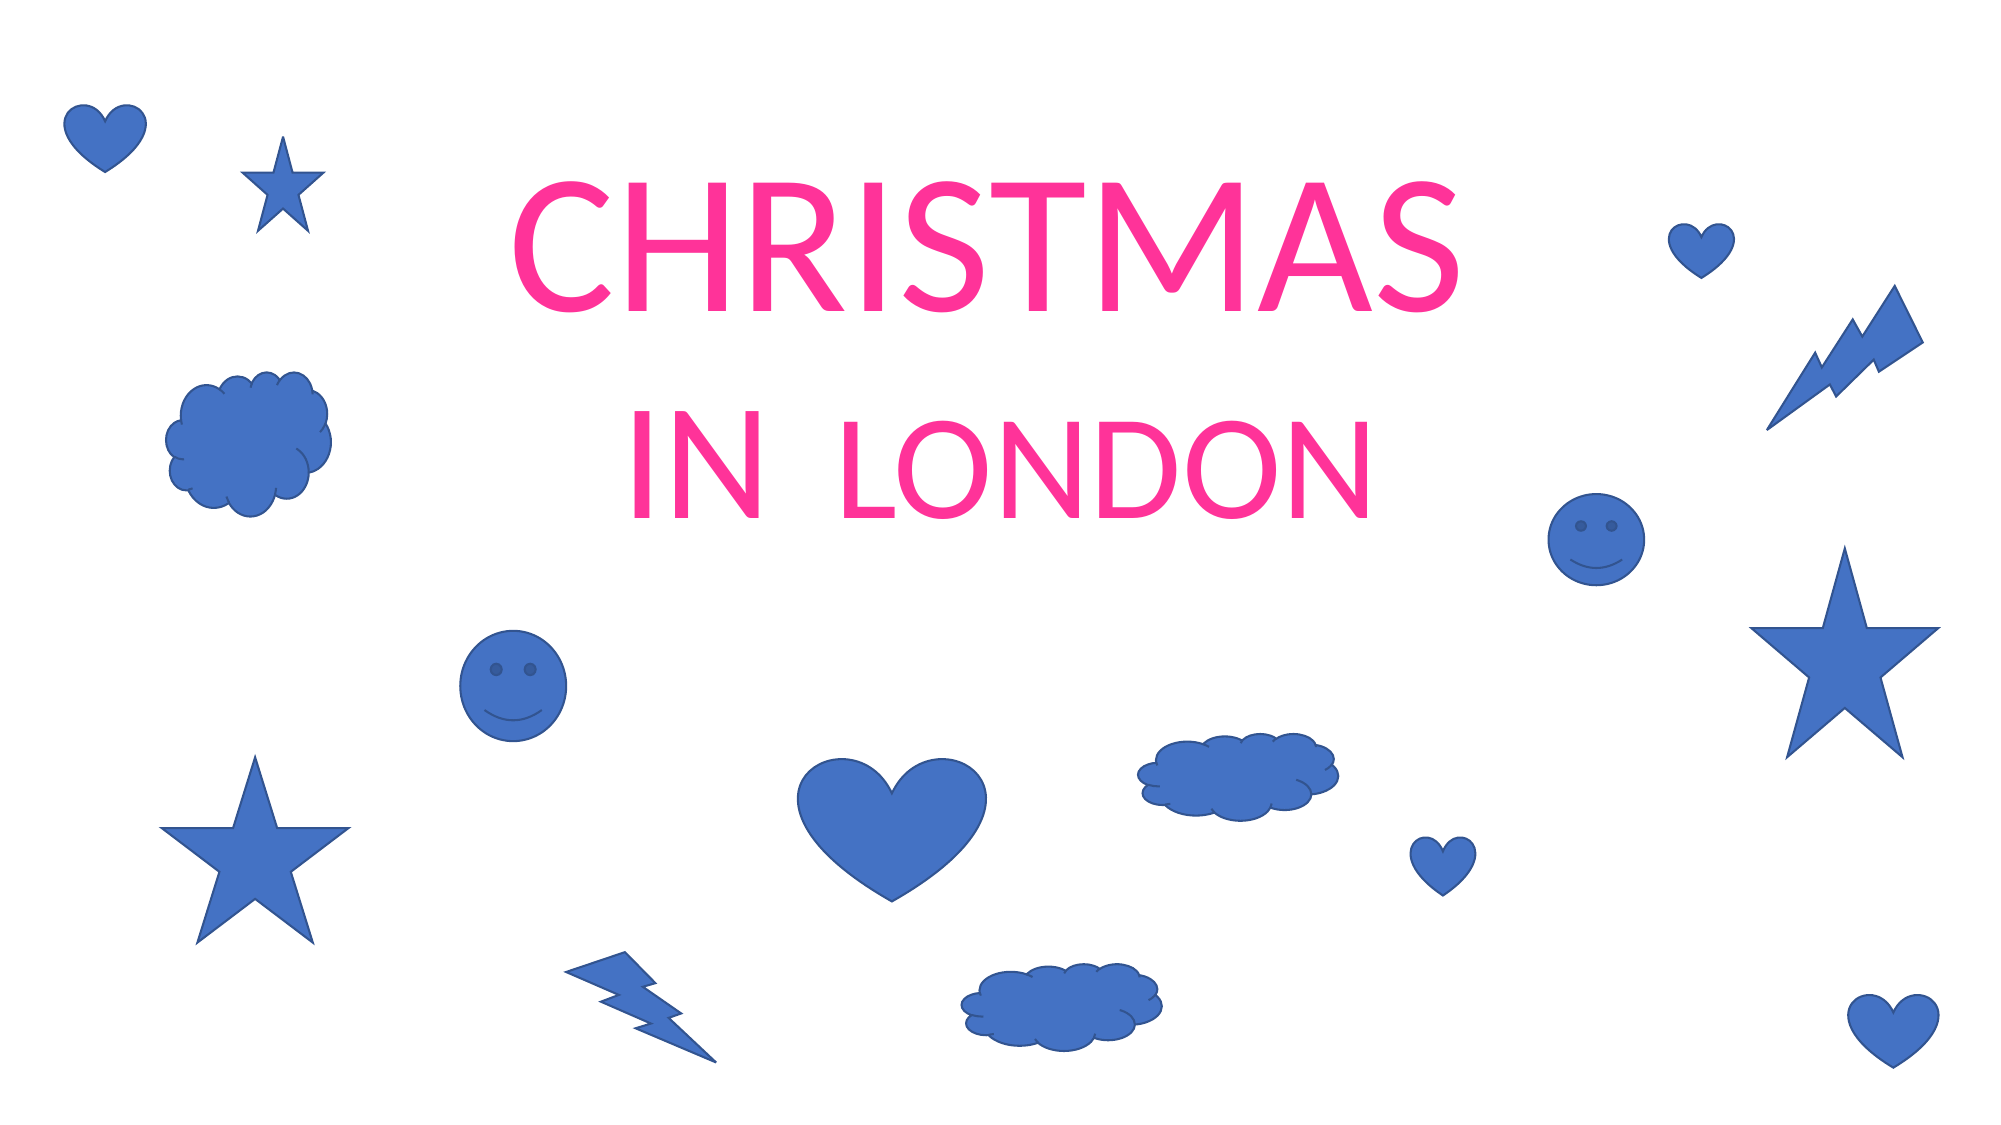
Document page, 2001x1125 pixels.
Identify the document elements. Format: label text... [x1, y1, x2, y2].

text_box [1765, 283, 1925, 431]
text_box [459, 629, 568, 743]
text_box [1667, 223, 1736, 280]
text_box [1136, 732, 1340, 822]
text_box [164, 371, 332, 518]
text_box [796, 758, 988, 903]
text_box [239, 136, 327, 234]
text_box [1409, 836, 1477, 897]
text_box [563, 950, 717, 1064]
text_box [158, 753, 352, 946]
text_box [960, 963, 1163, 1053]
text_box [63, 104, 147, 174]
text_box [1547, 493, 1646, 587]
text_box [1847, 994, 1940, 1069]
text_box [1748, 544, 1941, 761]
text_box CHRISTMAS IN LONDON [370, 104, 1630, 560]
